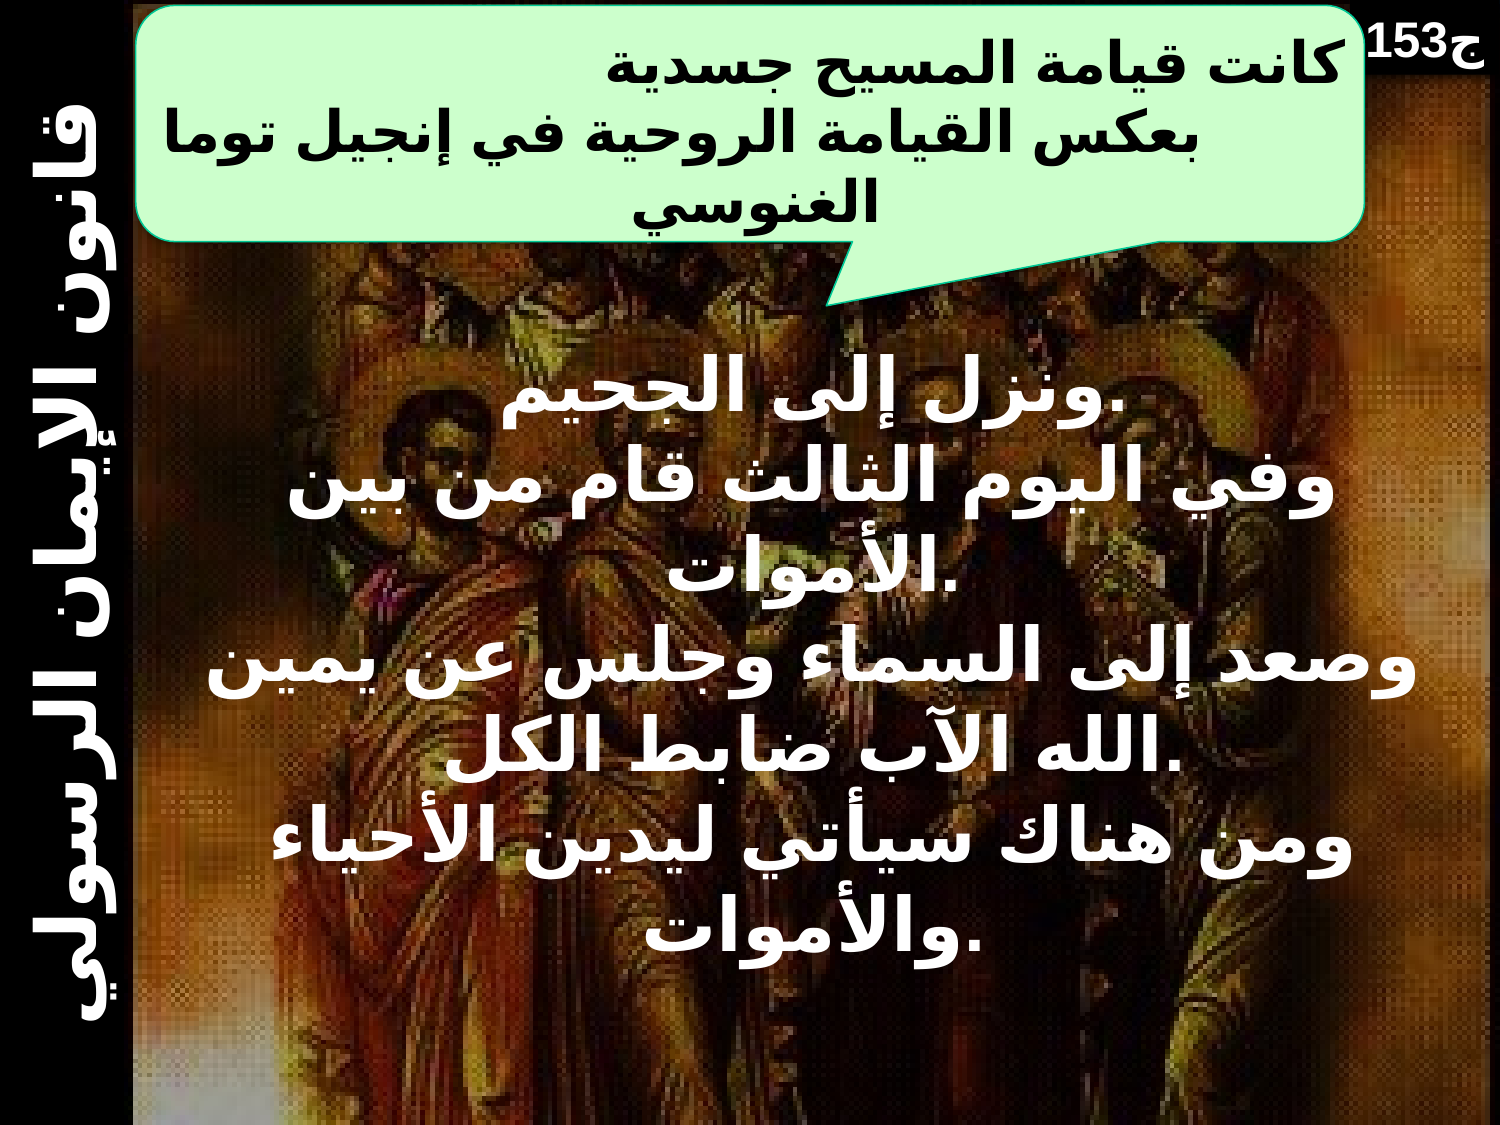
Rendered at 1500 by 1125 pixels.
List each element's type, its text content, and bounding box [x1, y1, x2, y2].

picture [124, 0, 1500, 1125]
title قانون الإيمان الرسولي [0, 0, 120, 1125]
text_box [135, 5, 1365, 242]
